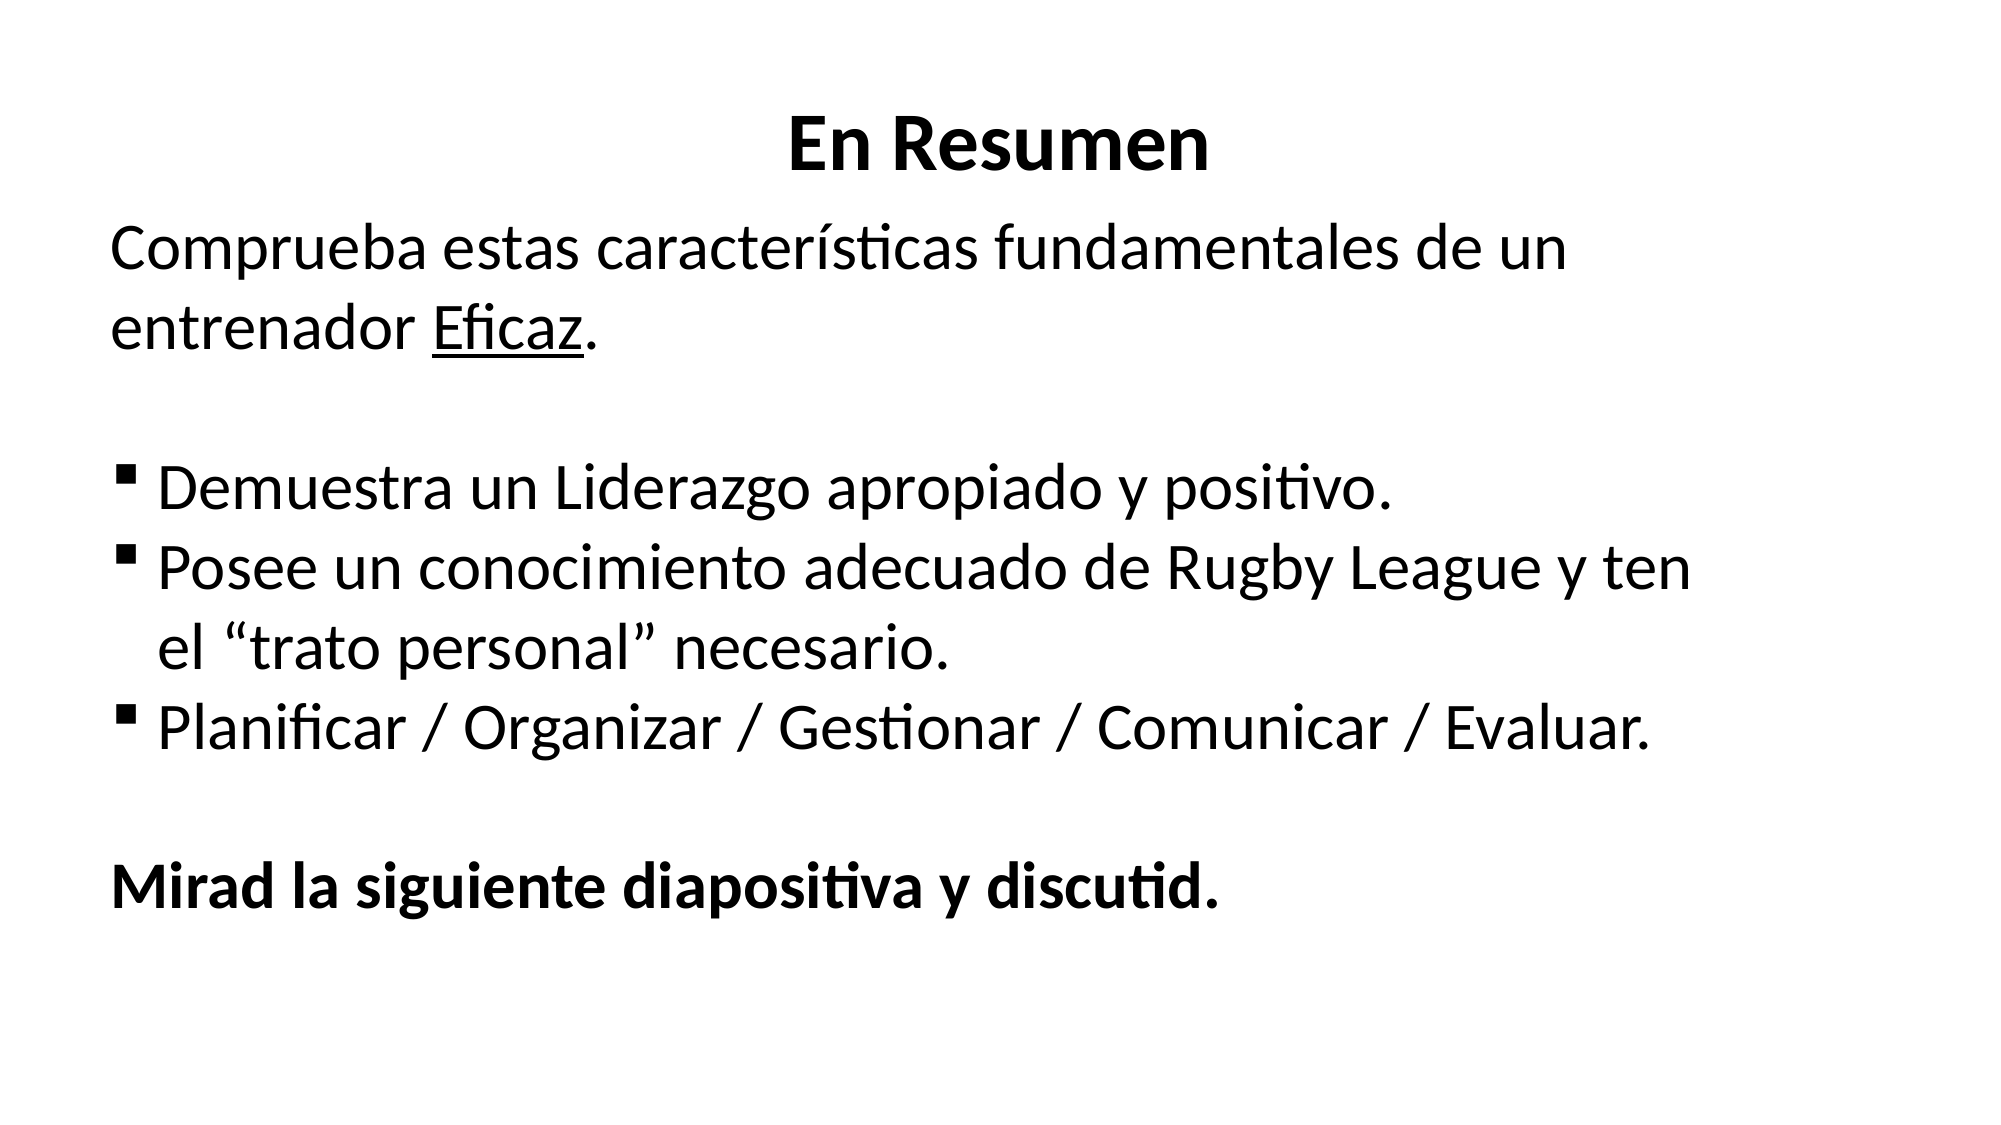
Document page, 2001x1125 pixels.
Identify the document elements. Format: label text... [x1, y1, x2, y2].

text_box Comprueba estas características fundamentales de un entrenador Eficaz. Demuestra un Liderazgo apropiado y positivo. Posee un conocimiento adecuado de Rugby League y ten el “trato personal” necesario. Planificar / Organizar / Gestionar / Comunicar / Evaluar. Mirad la siguiente diapositiva y discutid. [84, 195, 1720, 930]
text_box En Resumen [0, 80, 2000, 195]
